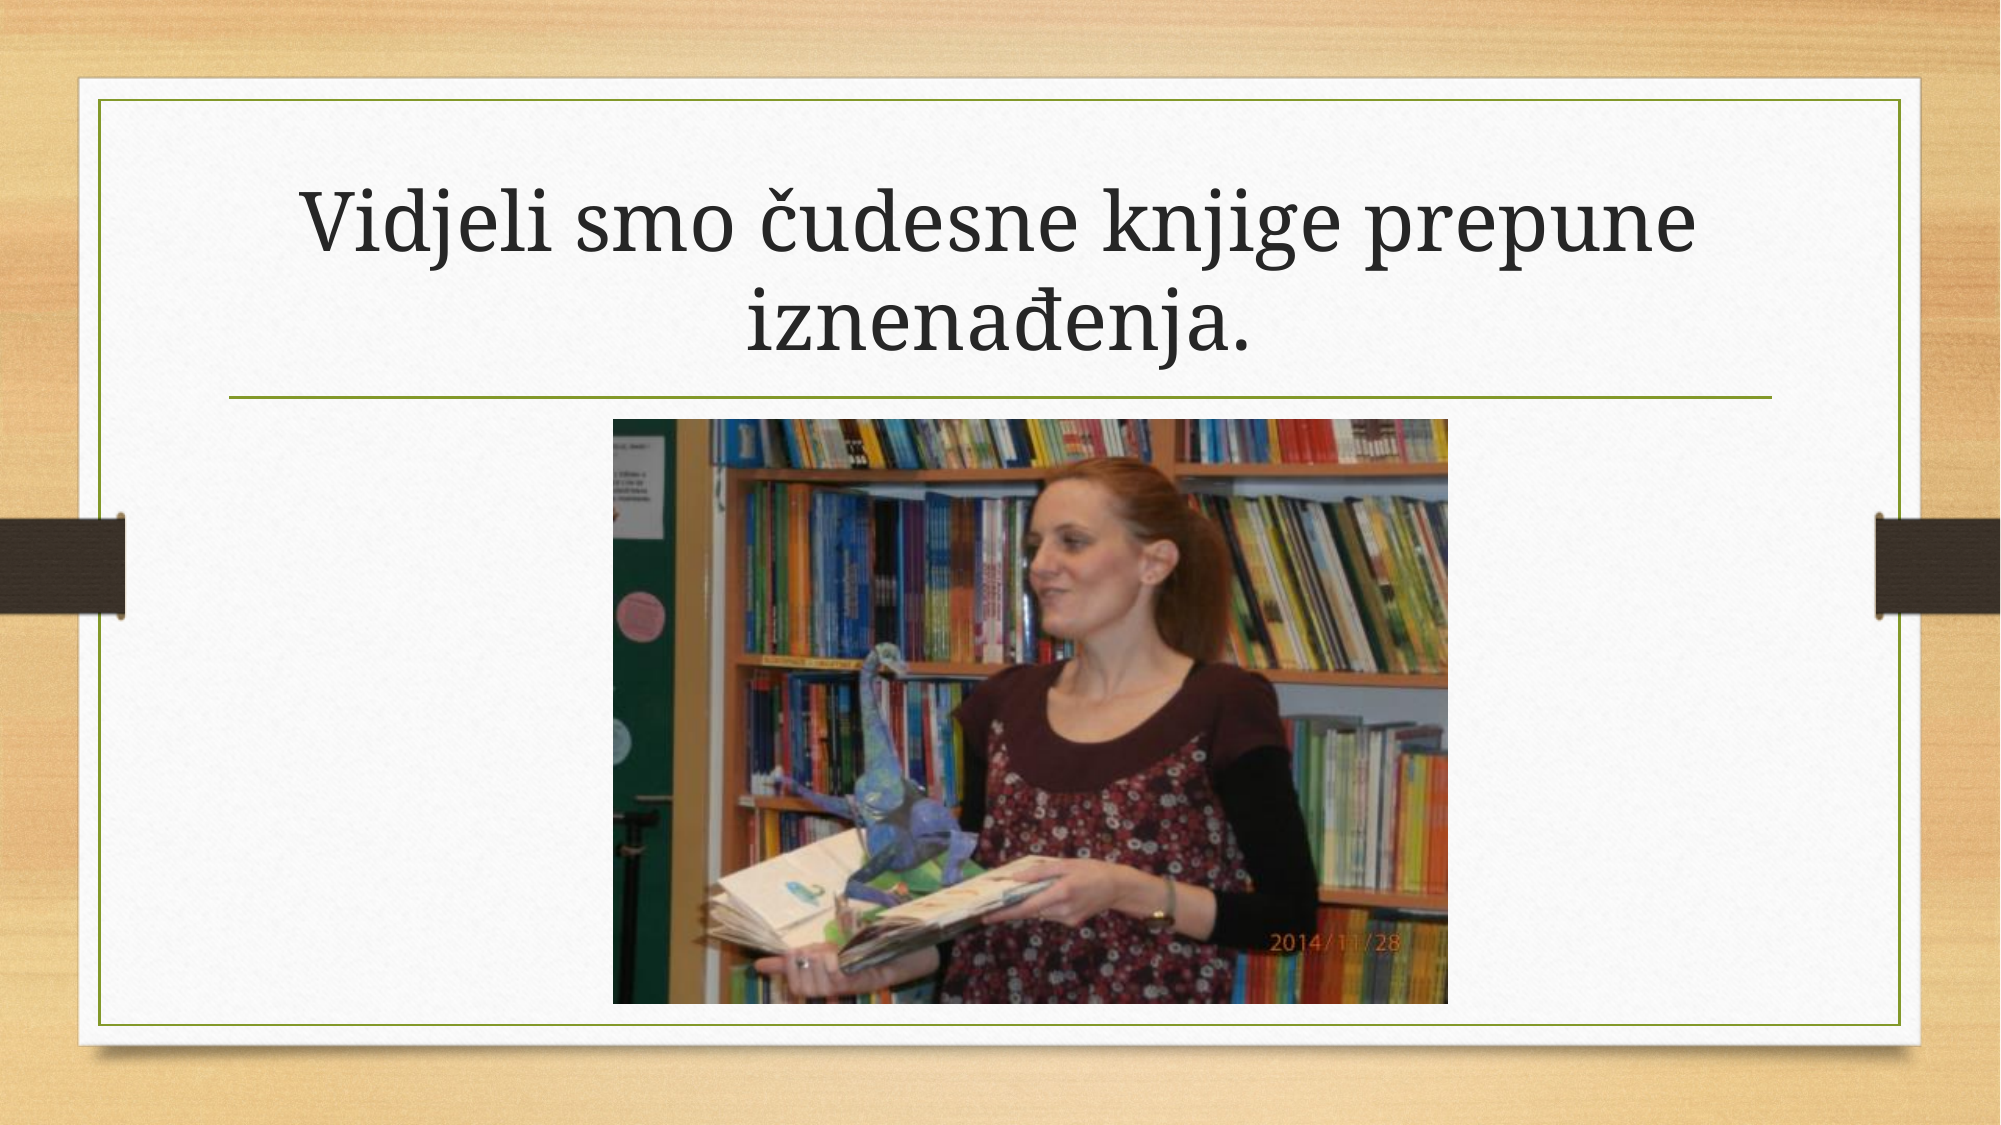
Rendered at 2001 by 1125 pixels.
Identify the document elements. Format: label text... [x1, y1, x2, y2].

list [613, 419, 1448, 1004]
picture [0, 0, 2001, 1125]
title Vidjeli smo čudesne knjige prepune iznenađenja. [212, 161, 1788, 375]
